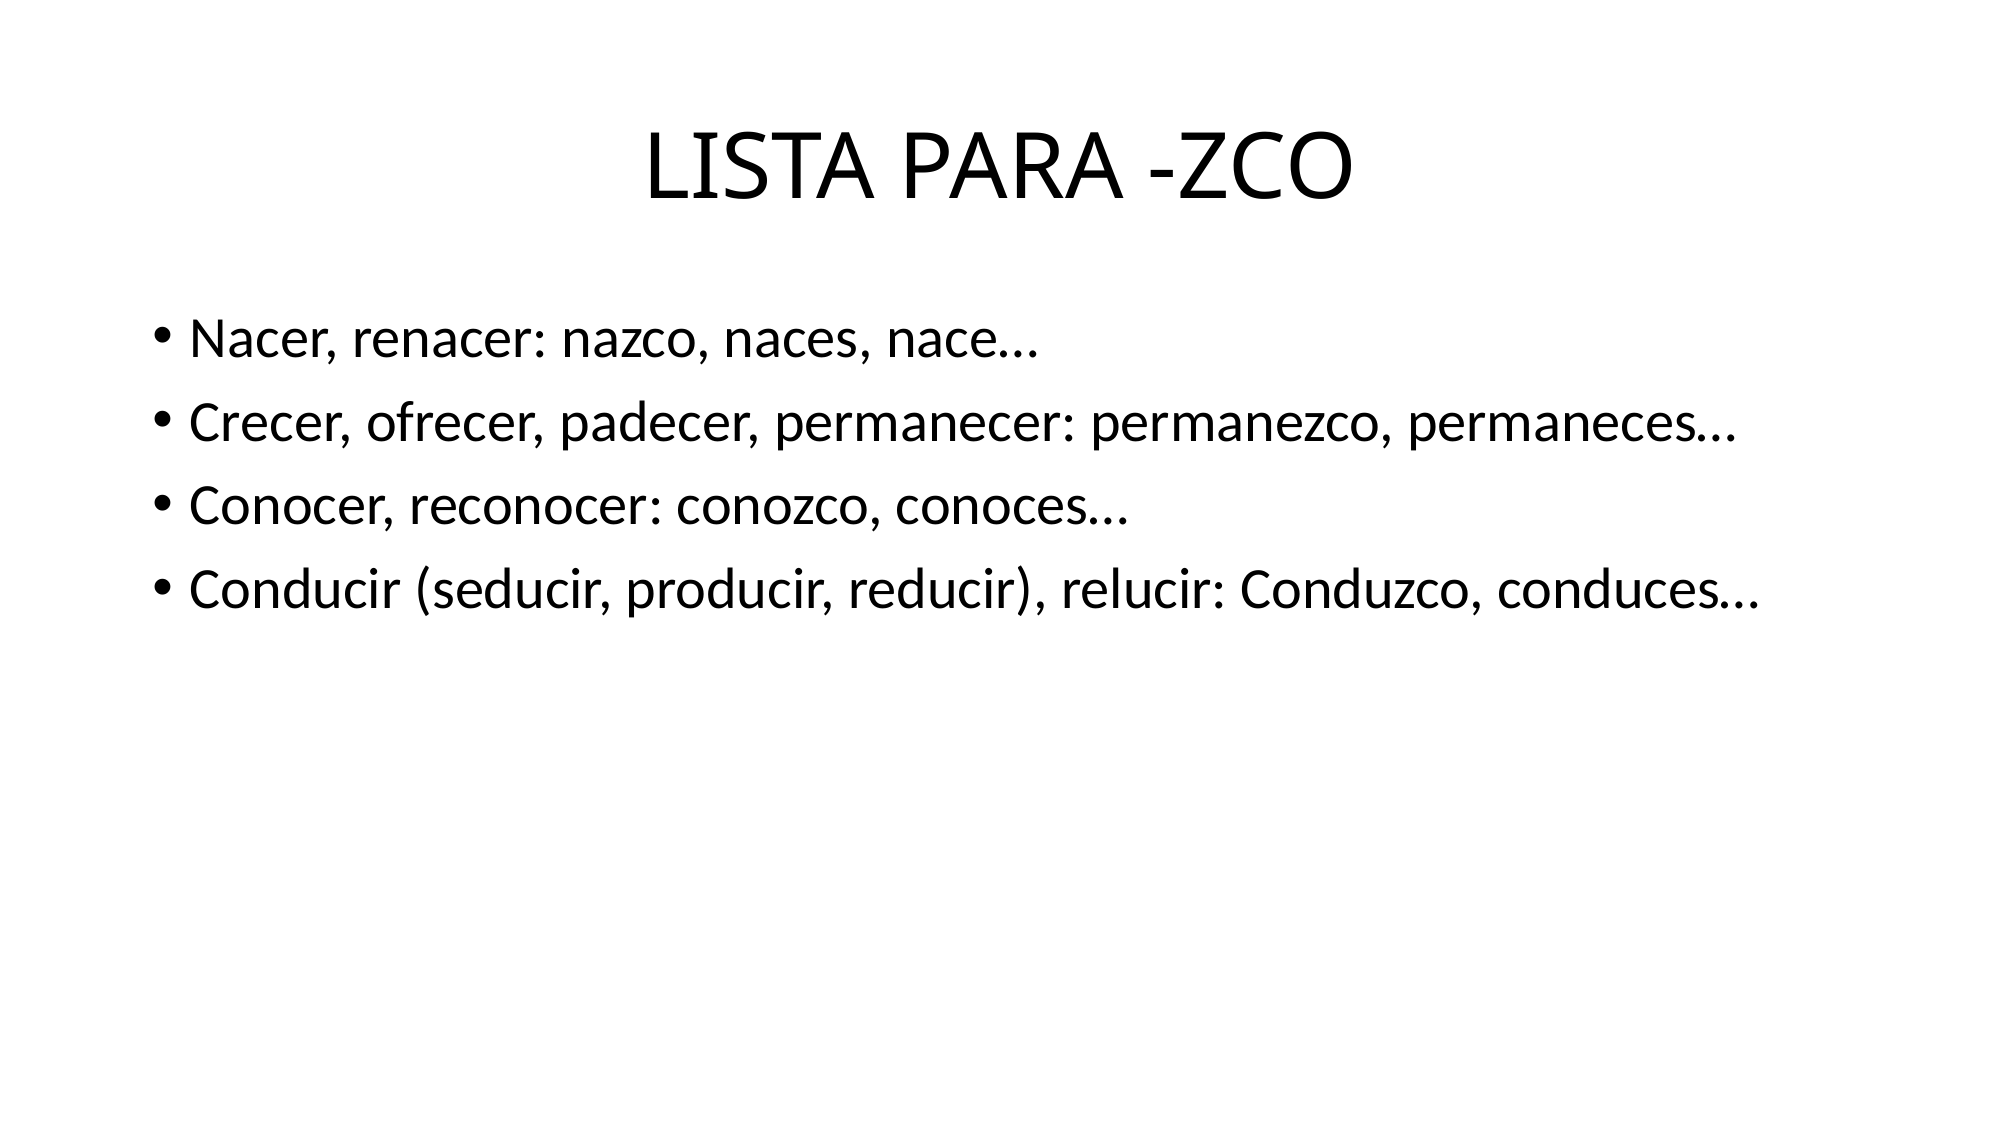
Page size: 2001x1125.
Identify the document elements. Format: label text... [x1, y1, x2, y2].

list Nacer, renacer: nazco, naces, nace… Crecer, ofrecer, padecer, permanecer: permanezco, permaneces… Conocer, reconocer: conozco, conoces… Conducir (seducir, producir, reducir), relucir: Conduzco, conduces… [137, 299, 1863, 1014]
title LISTA PARA -ZCO [137, 59, 1863, 278]
